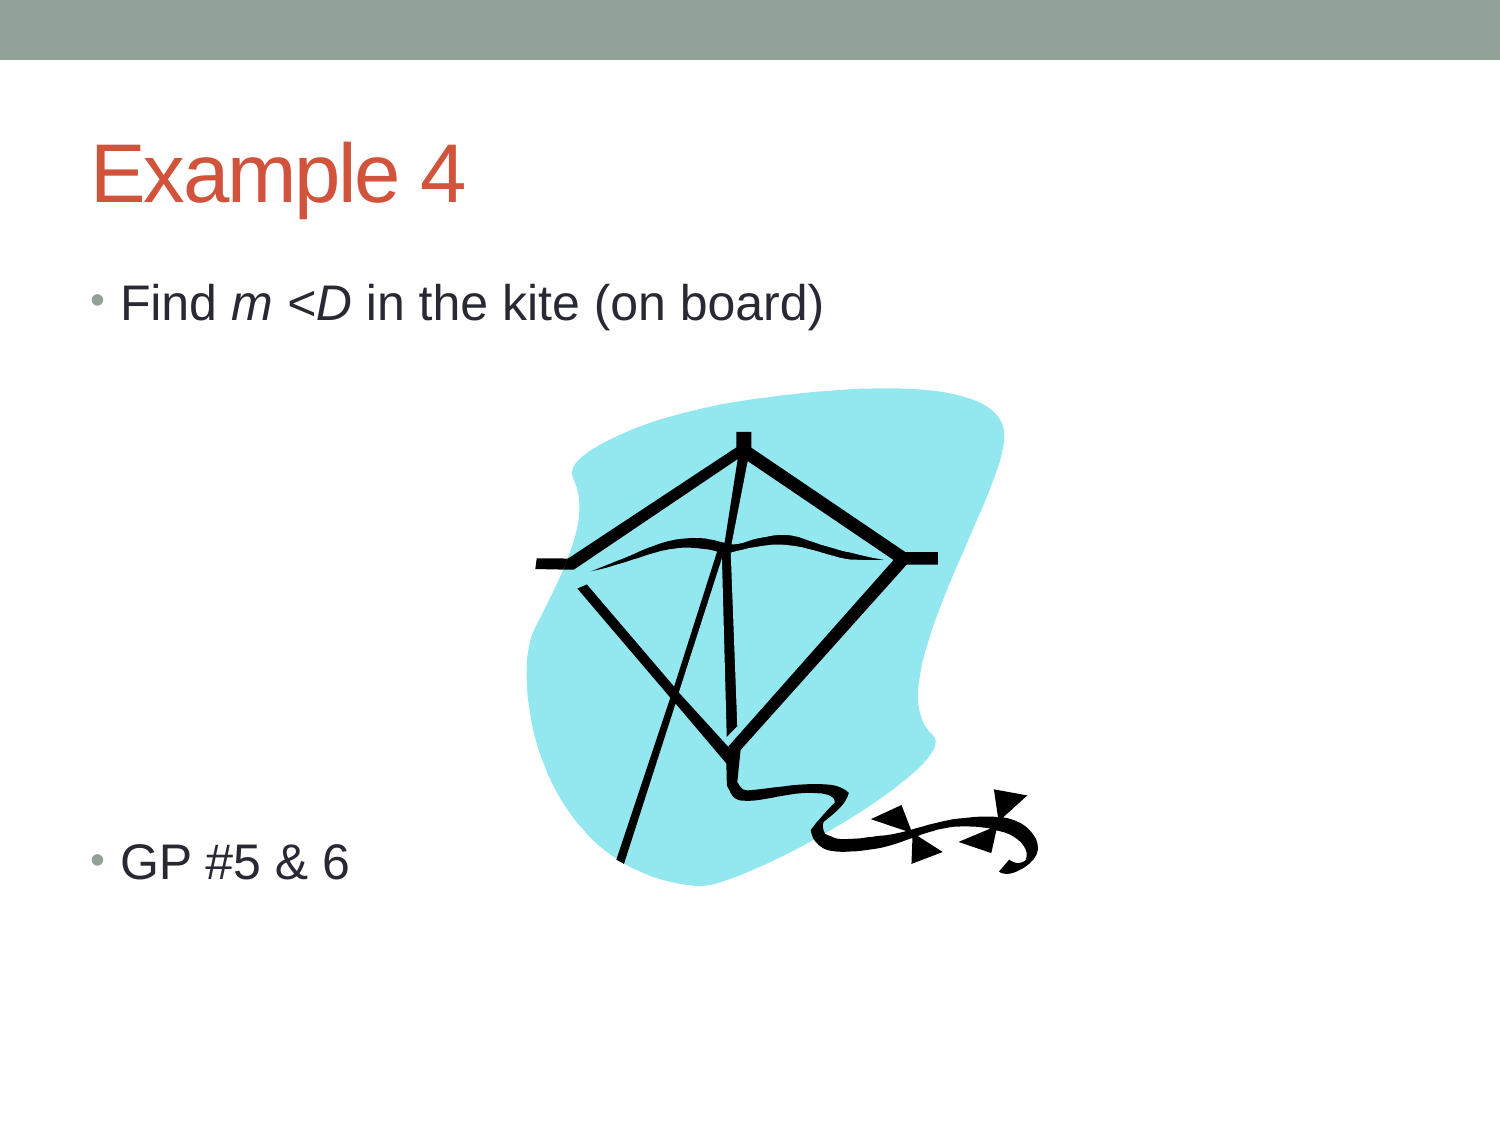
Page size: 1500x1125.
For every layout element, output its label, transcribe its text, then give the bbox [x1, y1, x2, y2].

list Find m <D in the kite (on board) GP #5 & 6 [75, 262, 1425, 1063]
picture [524, 387, 1044, 888]
title Example 4 [75, 87, 1425, 250]
